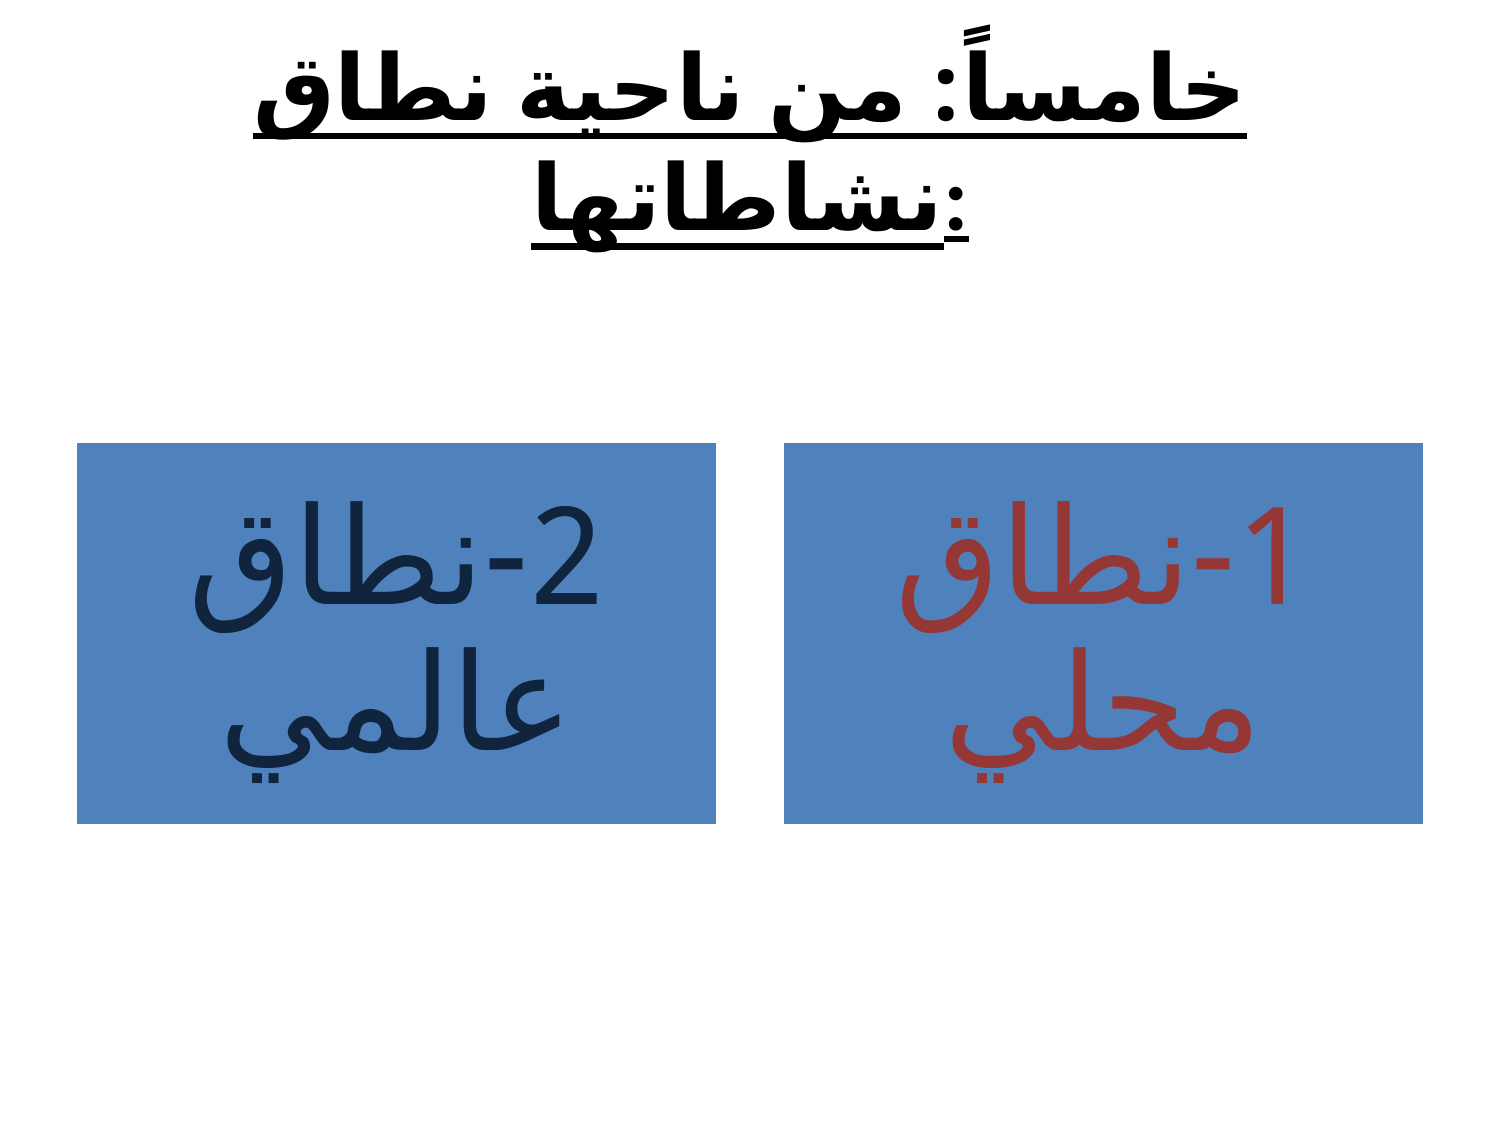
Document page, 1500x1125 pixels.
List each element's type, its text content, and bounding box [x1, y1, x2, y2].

title خامساً: من ناحية نطاق نشاطاتها: [75, 45, 1425, 233]
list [74, 262, 1426, 1006]
